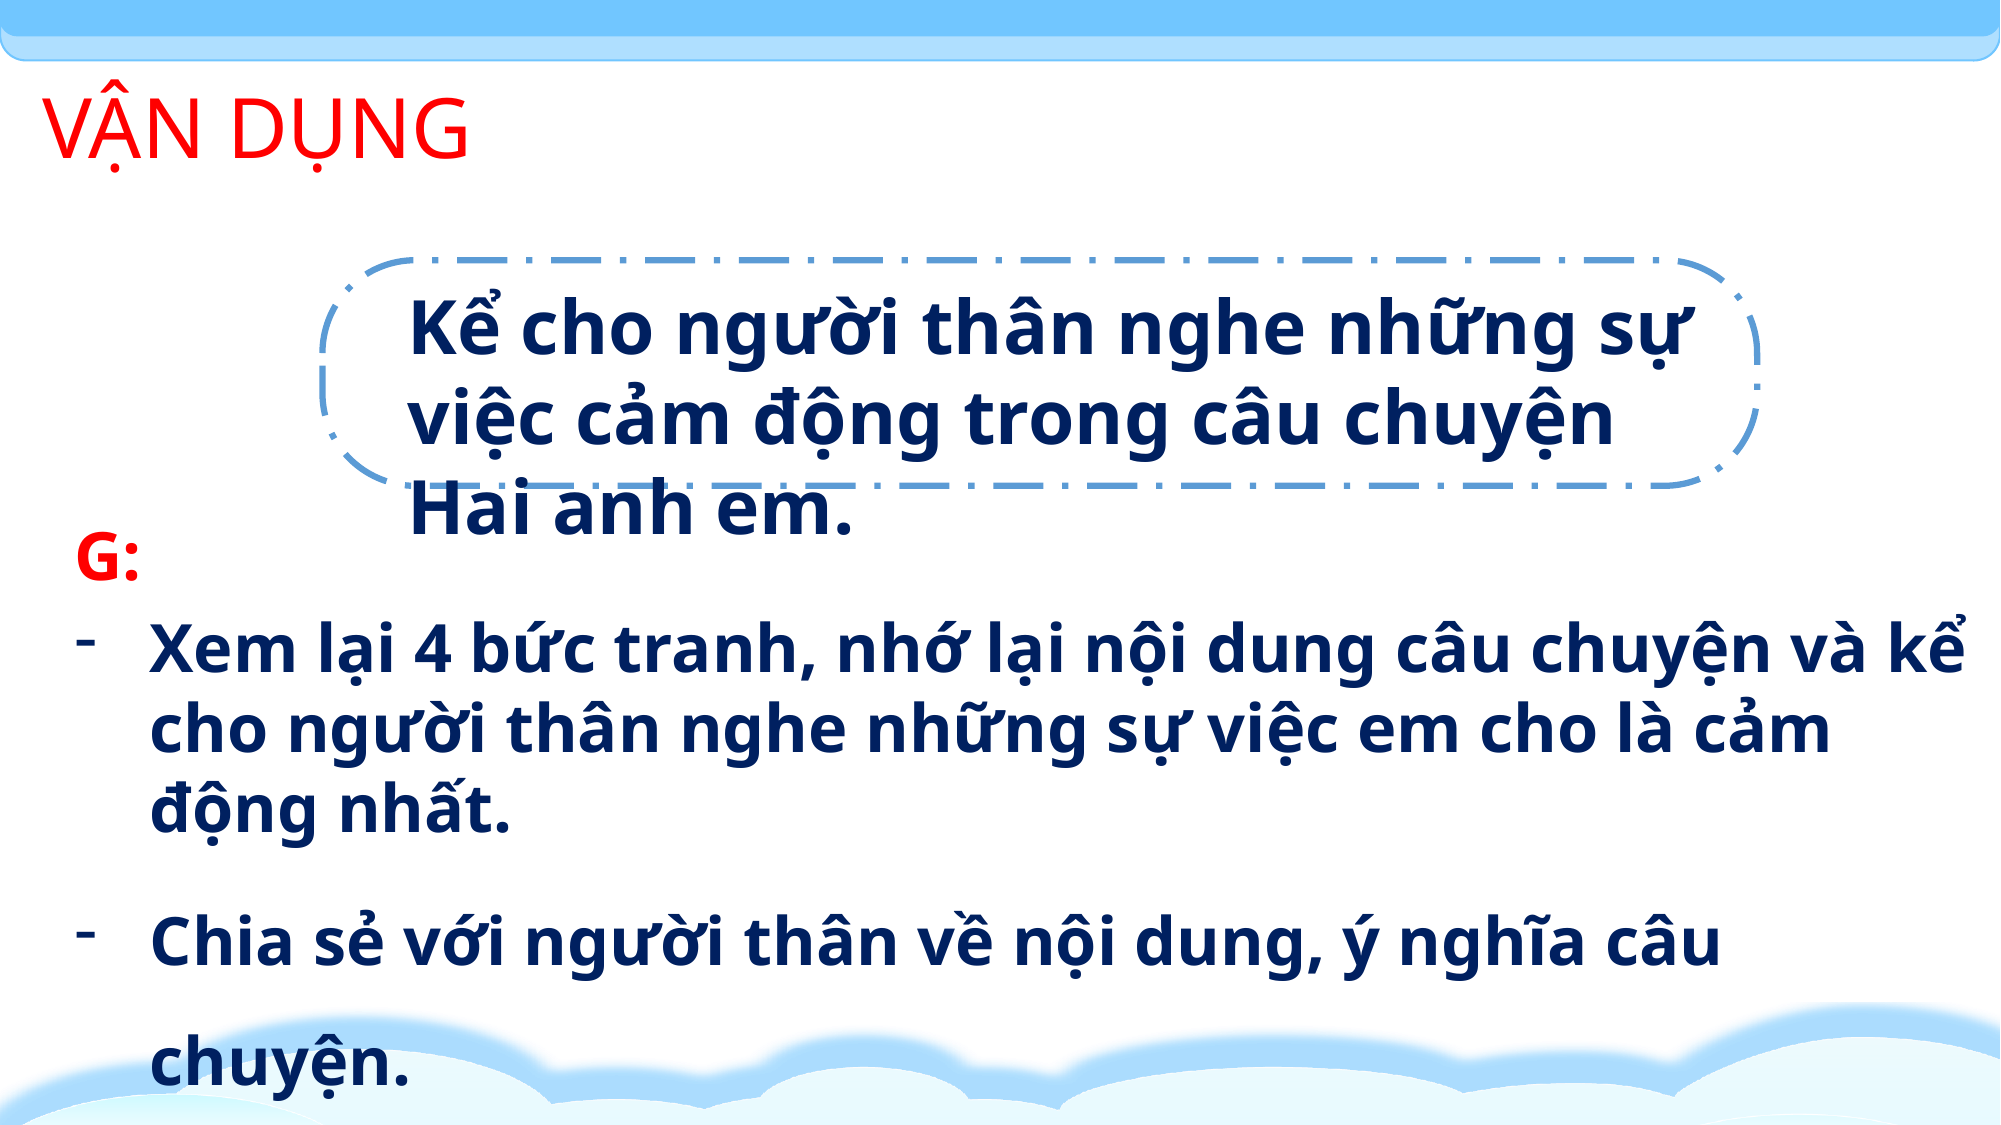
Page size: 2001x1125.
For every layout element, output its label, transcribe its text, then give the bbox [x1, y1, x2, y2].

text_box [0, 0, 2000, 61]
text_box Kể cho người thân nghe những sự việc cảm động trong câu chuyện Hai anh em. [392, 272, 1722, 506]
picture [0, 1002, 2000, 1125]
text_box [321, 259, 1711, 484]
text_box [1722, 279, 1758, 467]
text_box VẬN DỤNG [23, 67, 492, 183]
text_box G: Xem lại 4 bức tranh, nhớ lại nội dung câu chuyện và kể cho người thân nghe những sự việc em cho là cảm động nhất. Chia sẻ với người thân về nội dung, ý nghĩa câu chuyện. Lắng nghe ý kiến của người thân. [59, 506, 2000, 1002]
